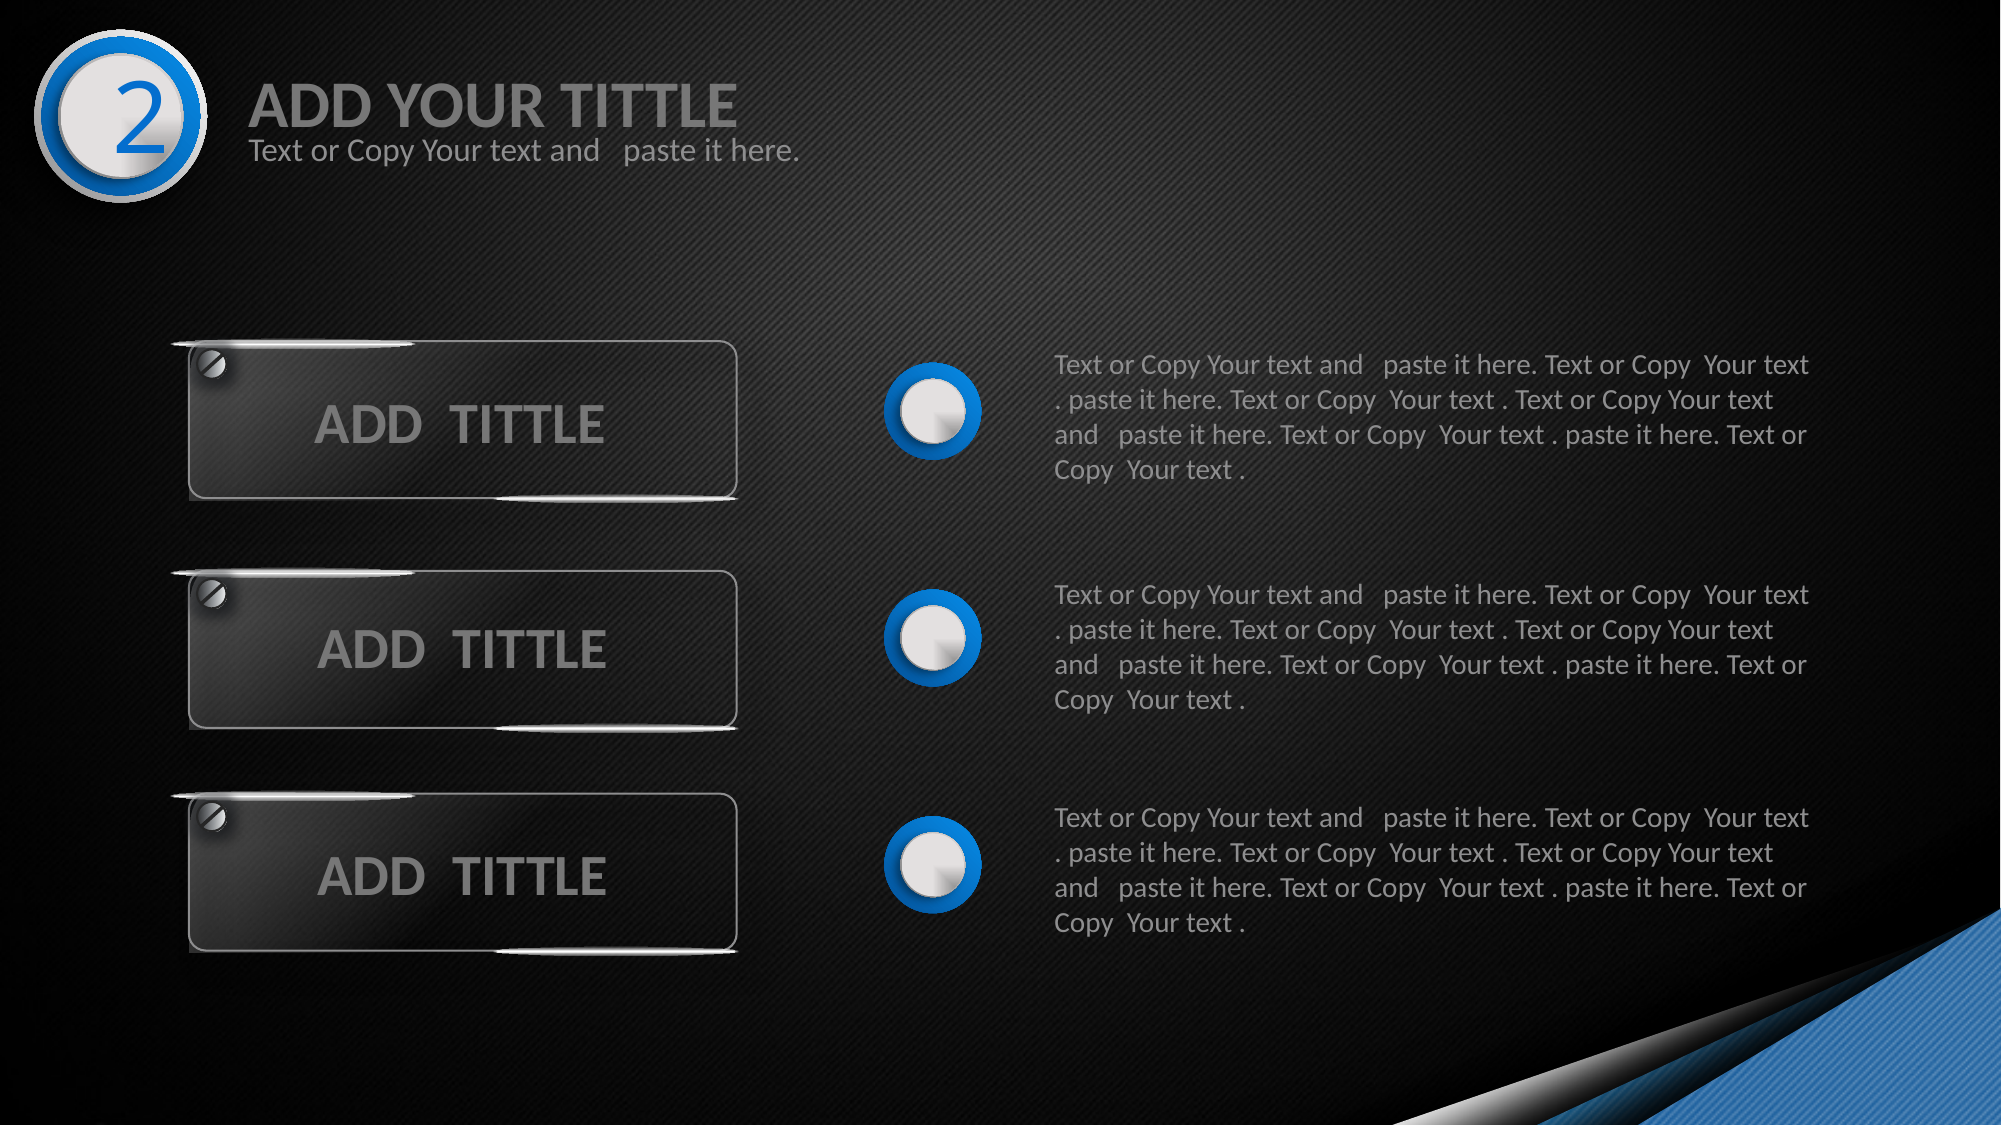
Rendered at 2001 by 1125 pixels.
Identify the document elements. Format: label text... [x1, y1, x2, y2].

text_box Text or Copy Your text and paste it here. Text or Copy Your text . paste it here. Text or Copy Your text . Text or Copy Your text and paste it here. Text or Copy Your text . paste it here. Text or Copy Your text . [1039, 338, 1831, 528]
text_box Text or Copy Your text and paste it here. Text or Copy Your text . paste it here. Text or Copy Your text . Text or Copy Your text and paste it here. Text or Copy Your text . paste it here. Text or Copy Your text . [1039, 790, 1831, 981]
text_box [1635, 907, 2000, 1125]
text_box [34, 29, 208, 203]
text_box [884, 362, 982, 460]
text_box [884, 589, 982, 687]
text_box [169, 790, 739, 956]
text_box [884, 816, 982, 914]
text_box Text or Copy Your text and paste it here. [233, 120, 883, 176]
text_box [169, 338, 739, 503]
picture [0, 0, 2001, 1125]
text_box Text or Copy Your text and paste it here. Text or Copy Your text . paste it here. Text or Copy Your text . Text or Copy Your text and paste it here. Text or Copy Your text . paste it here. Text or Copy Your text . [1039, 567, 1831, 758]
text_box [169, 568, 739, 733]
text_box ADD YOUR TITTLE [233, 53, 985, 149]
